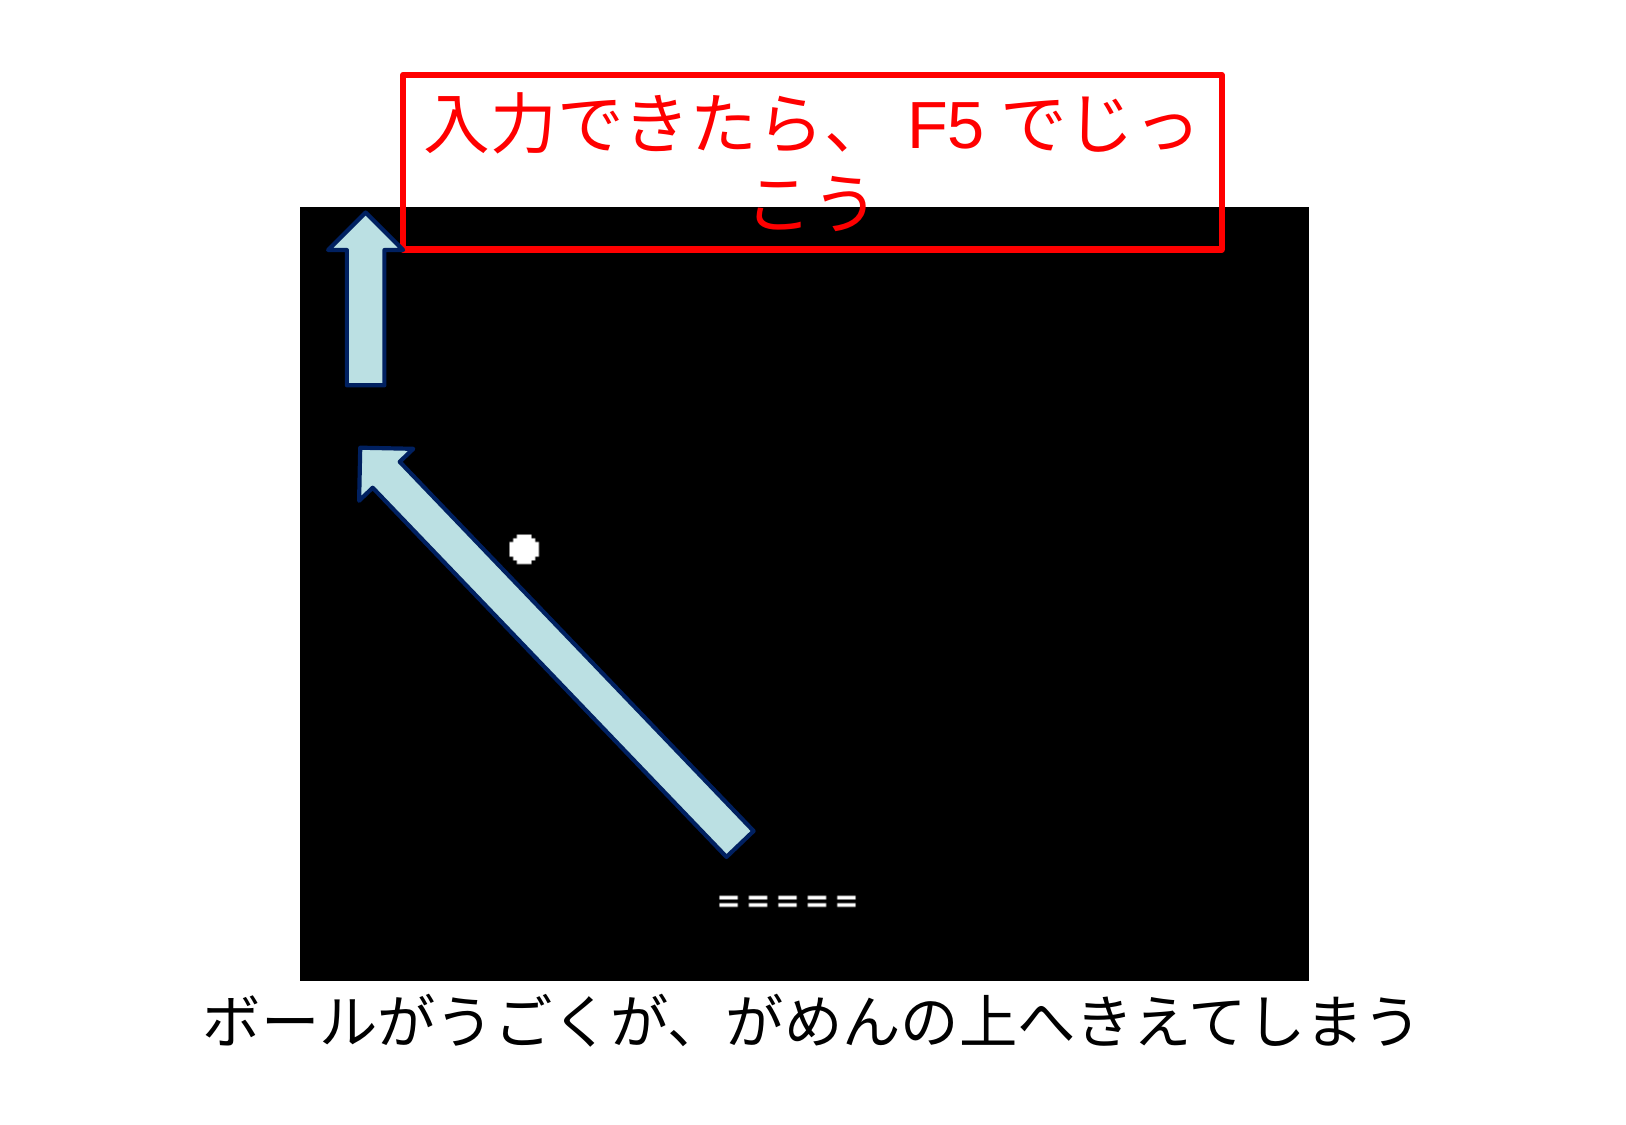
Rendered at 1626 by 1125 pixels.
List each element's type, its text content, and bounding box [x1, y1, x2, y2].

picture [299, 207, 1309, 981]
text_box 入力できたら、F5でじっこう [403, 74, 1222, 205]
text_box ボールがうごくが、がめんの上へきえてしまう [188, 985, 1437, 1056]
